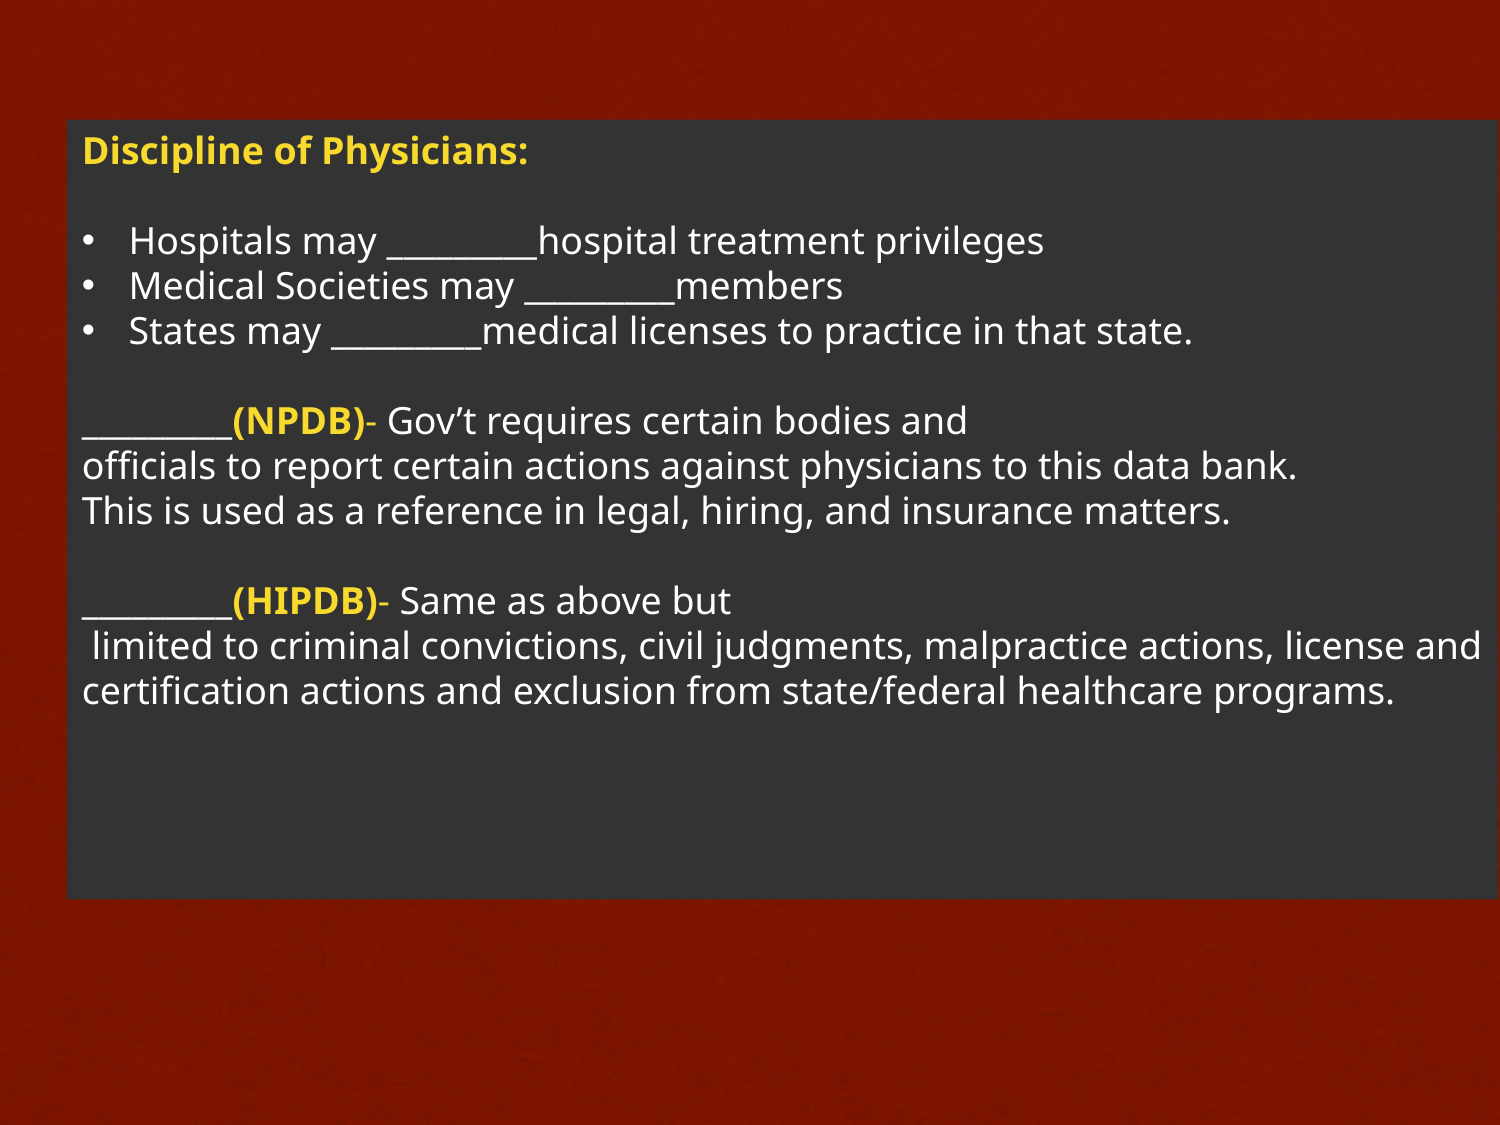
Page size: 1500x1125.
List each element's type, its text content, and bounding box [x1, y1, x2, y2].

text_box Discipline of Physicians: Hospitals may _________hospital treatment privileges Medical Societies may _________members States may _________medical licenses to practice in that state. _________(NPDB)- Gov’t requires certain bodies and officials to report certain actions against physicians to this data bank. This is used as a reference in legal, hiring, and insurance matters. _________(HIPDB)- Same as above but limited to criminal convictions, civil judgments, malpractice actions, license and certification actions and exclusion from state/federal healthcare programs. [67, 119, 1499, 900]
